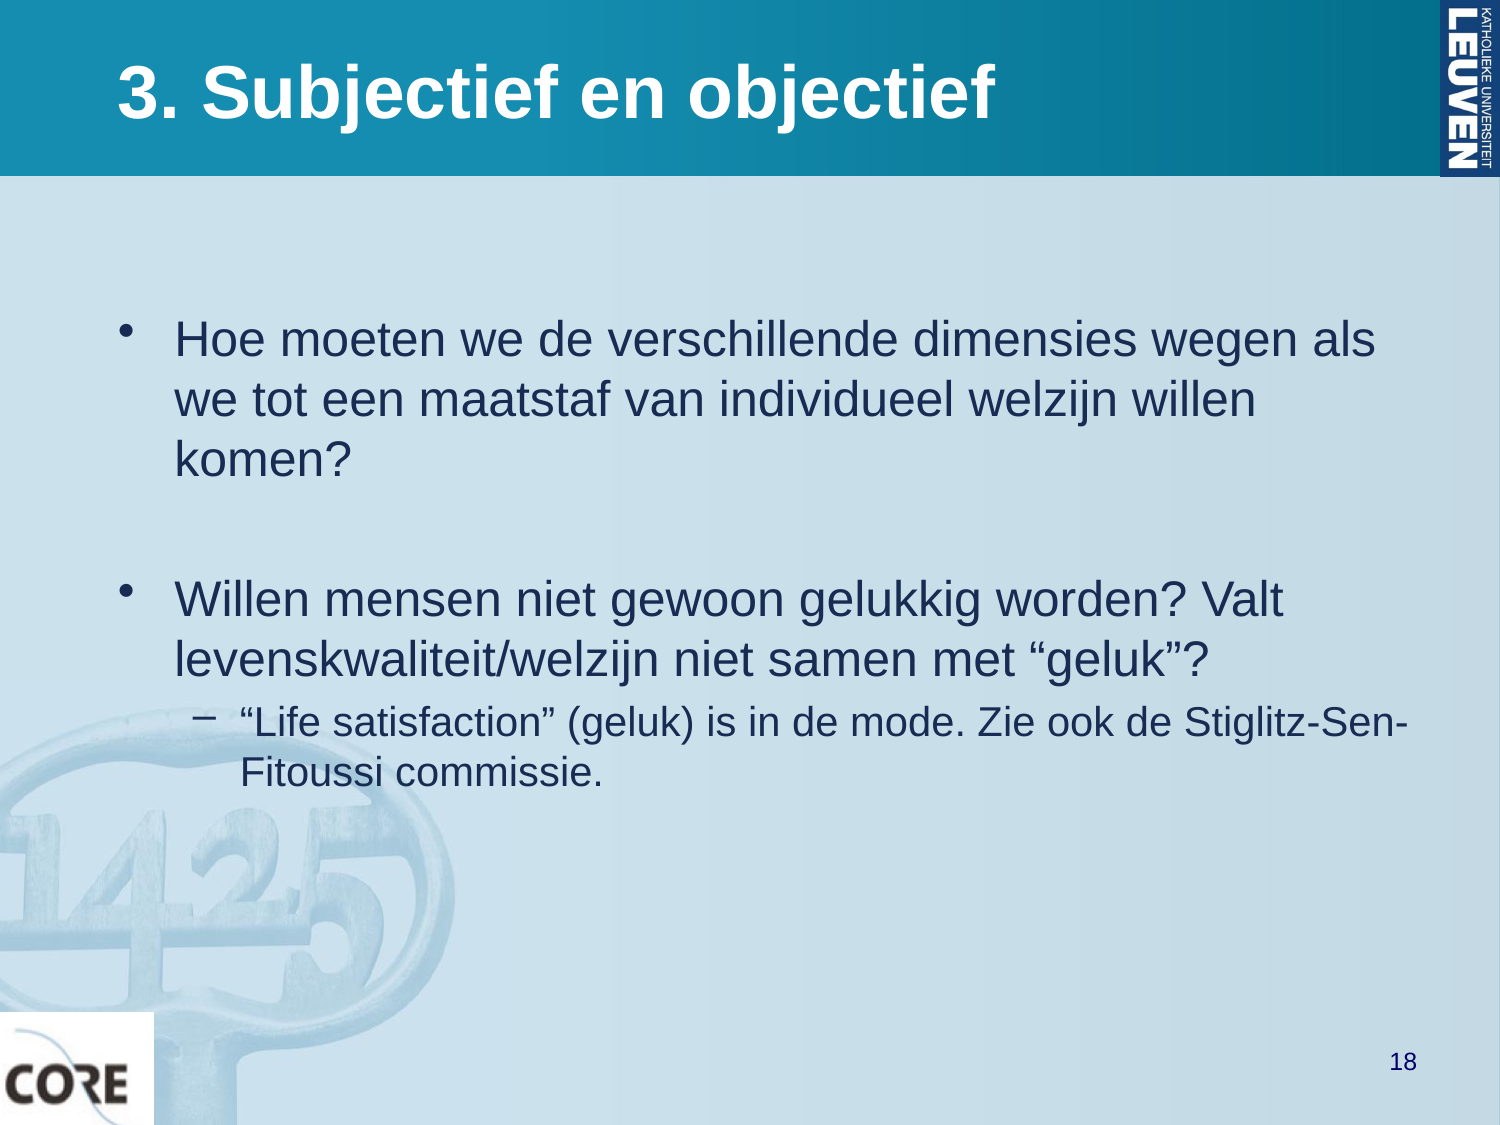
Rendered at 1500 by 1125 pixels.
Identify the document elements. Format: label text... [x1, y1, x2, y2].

picture [0, 0, 1500, 1125]
title 3. Subjectief en objectief [117, 0, 1418, 178]
list Hoe moeten we de verschillende dimensies wegen als we tot een maatstaf van individueel welzijn willen komen? Willen mensen niet gewoon gelukkig worden? Valt levenskwaliteit/welzijn niet samen met “geluk”? “Life satisfaction” (geluk) is in de mode. Zie ook de Stiglitz-Sen-Fitoussi commissie. [117, 236, 1418, 1004]
slide_number 18 [1121, 1045, 1418, 1105]
